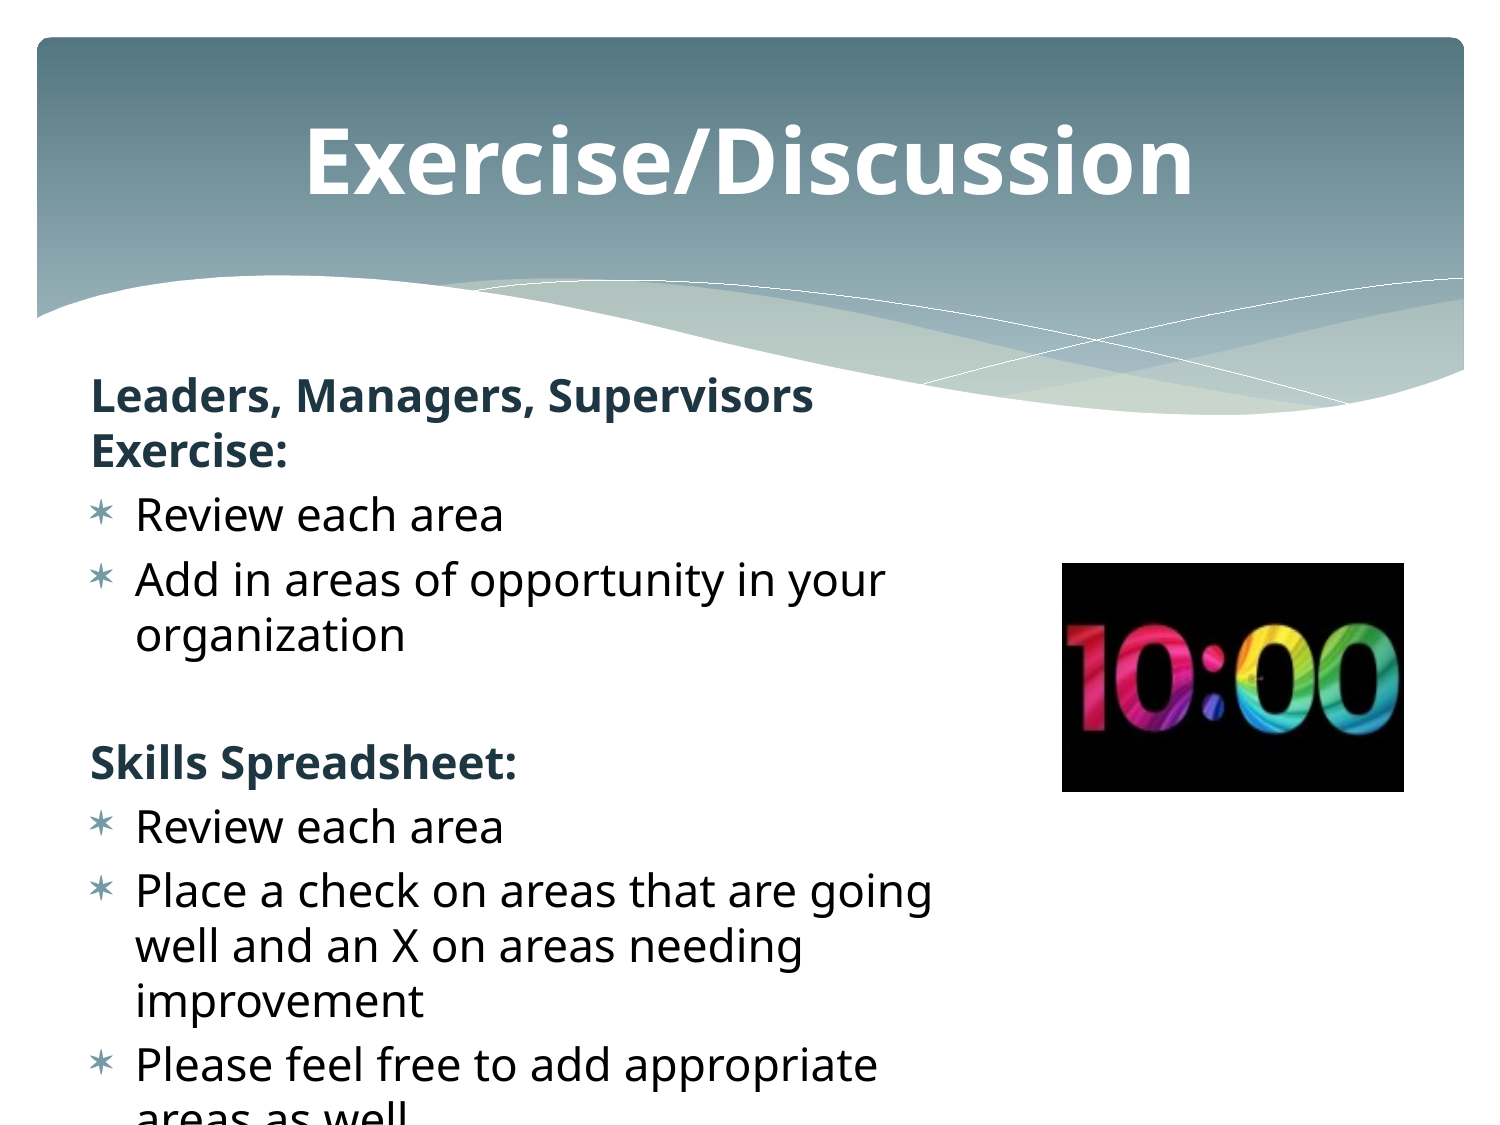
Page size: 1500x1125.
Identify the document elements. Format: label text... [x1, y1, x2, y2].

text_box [1061, 562, 1405, 793]
list Leaders, Managers, Supervisors Exercise: Review each area Add in areas of opportunity in your organization Skills Spreadsheet: Review each area Place a check on areas that are going well and an X on areas needing improvement Please feel free to add appropriate areas as well [75, 359, 1013, 1072]
title Exercise/Discussion [75, 55, 1425, 261]
